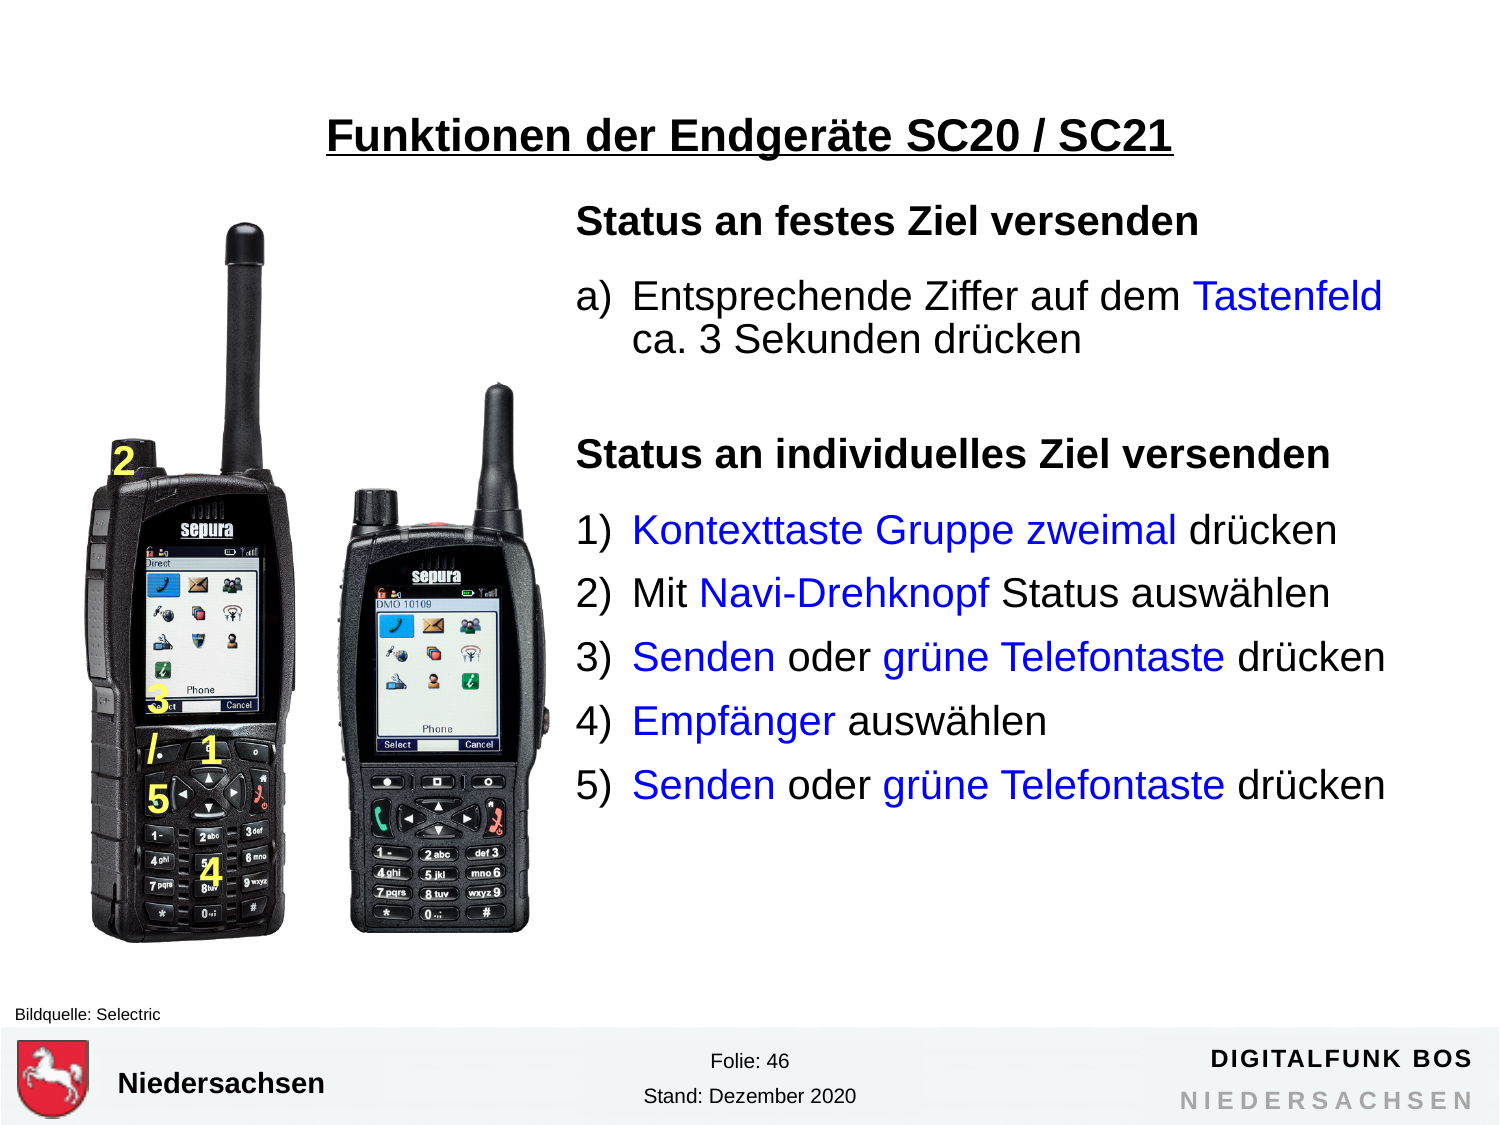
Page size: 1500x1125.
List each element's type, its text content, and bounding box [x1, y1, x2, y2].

text_box Status an festes Ziel versenden [560, 193, 1244, 252]
text_box Bildquelle: Selectric [0, 996, 298, 1031]
text_box Funktionen der Endgeräte SC20 / SC21 [0, 105, 1500, 169]
text_box Kontexttaste Gruppe zweimal drücken Mit Navi-Drehknopf Status auswählen Senden oder grüne Telefontaste drücken Empfänger auswählen Senden oder grüne Telefontaste drücken [560, 502, 1433, 816]
picture [17, 1040, 89, 1119]
text_box Status an individuelles Ziel versenden [560, 426, 1388, 485]
picture [84, 222, 550, 943]
text_box Entsprechende Ziffer auf dem Tastenfeld ca. 3 Sekunden drücken [560, 268, 1433, 370]
